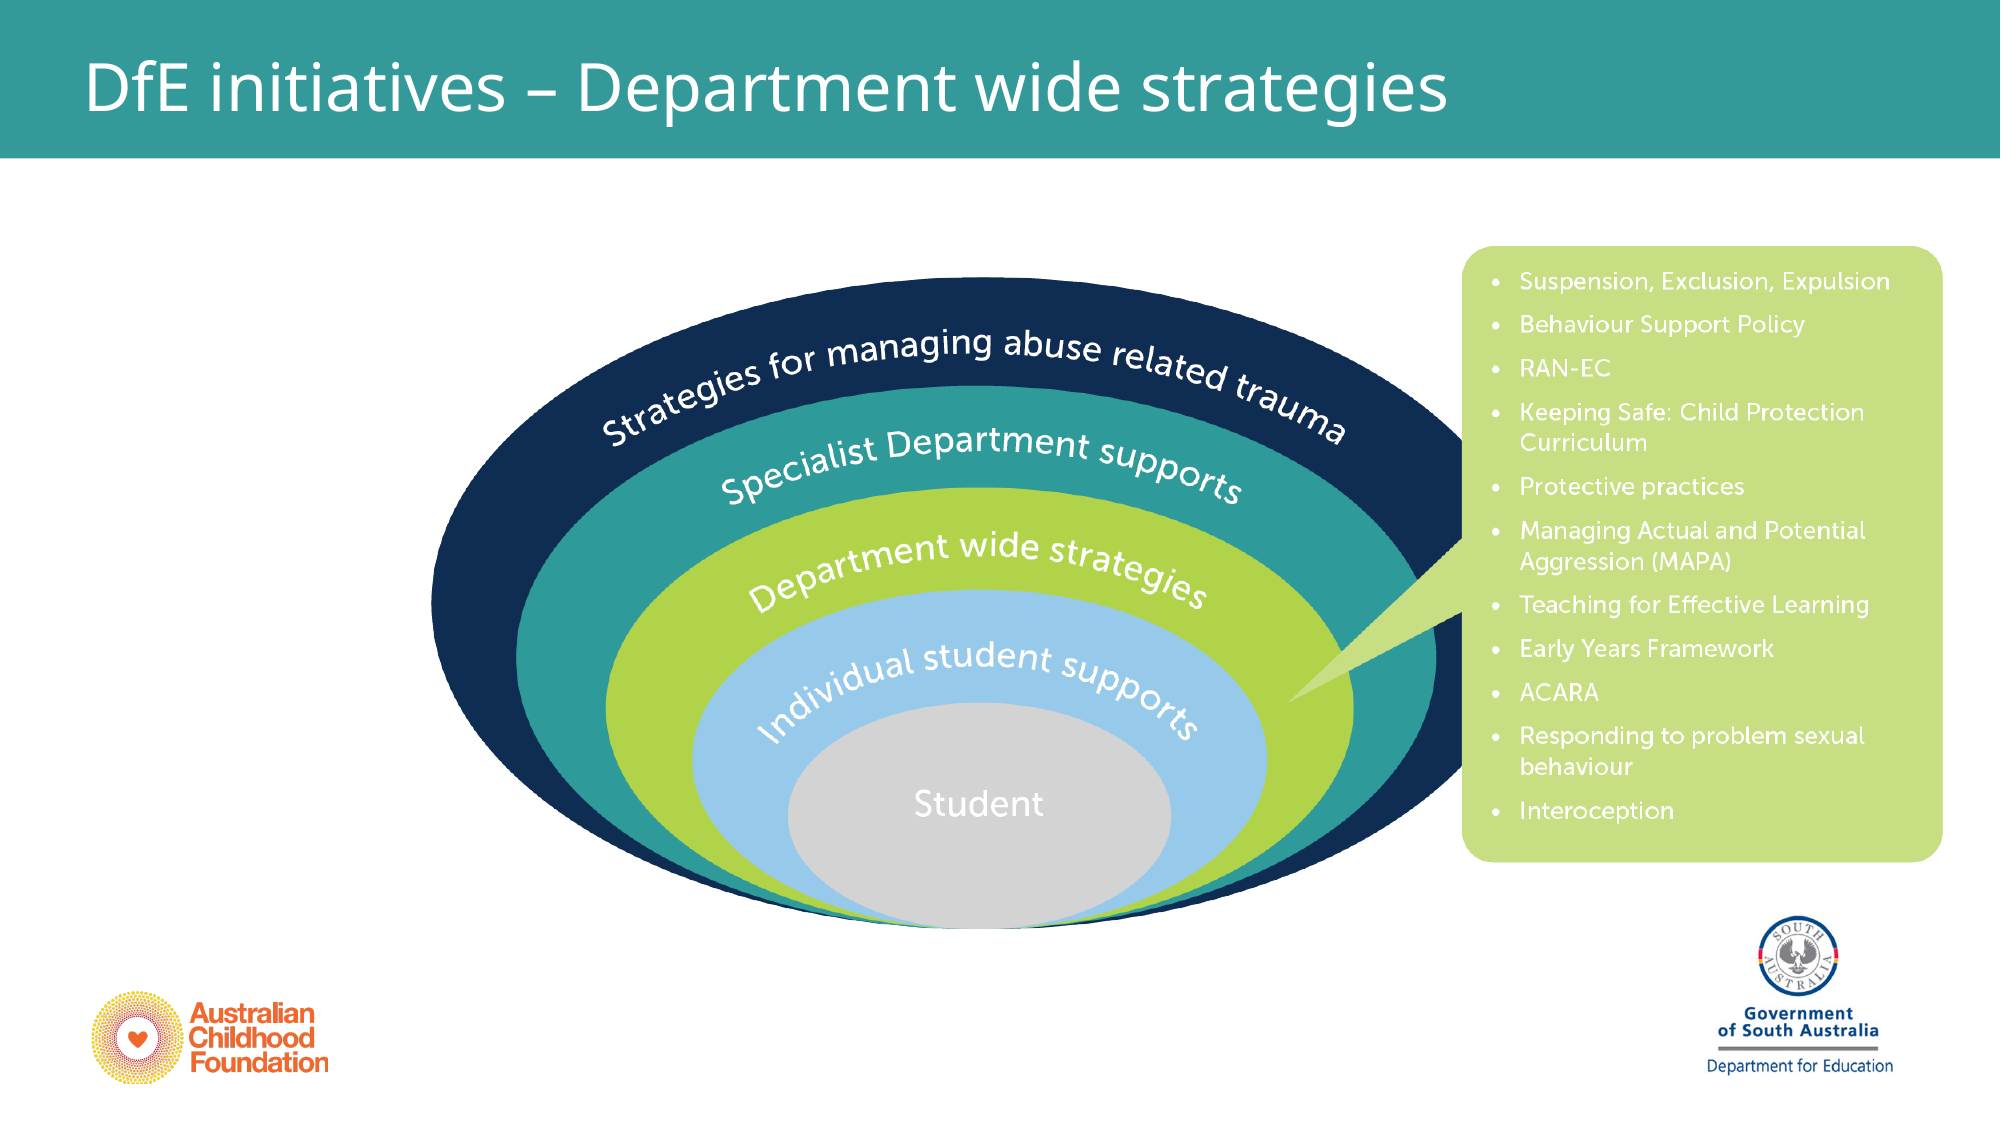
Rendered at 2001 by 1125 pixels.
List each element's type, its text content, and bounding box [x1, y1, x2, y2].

picture [91, 194, 2000, 1099]
text_box DfE initiatives – Department wide strategies [68, 46, 1758, 143]
text_box [0, 0, 2000, 159]
